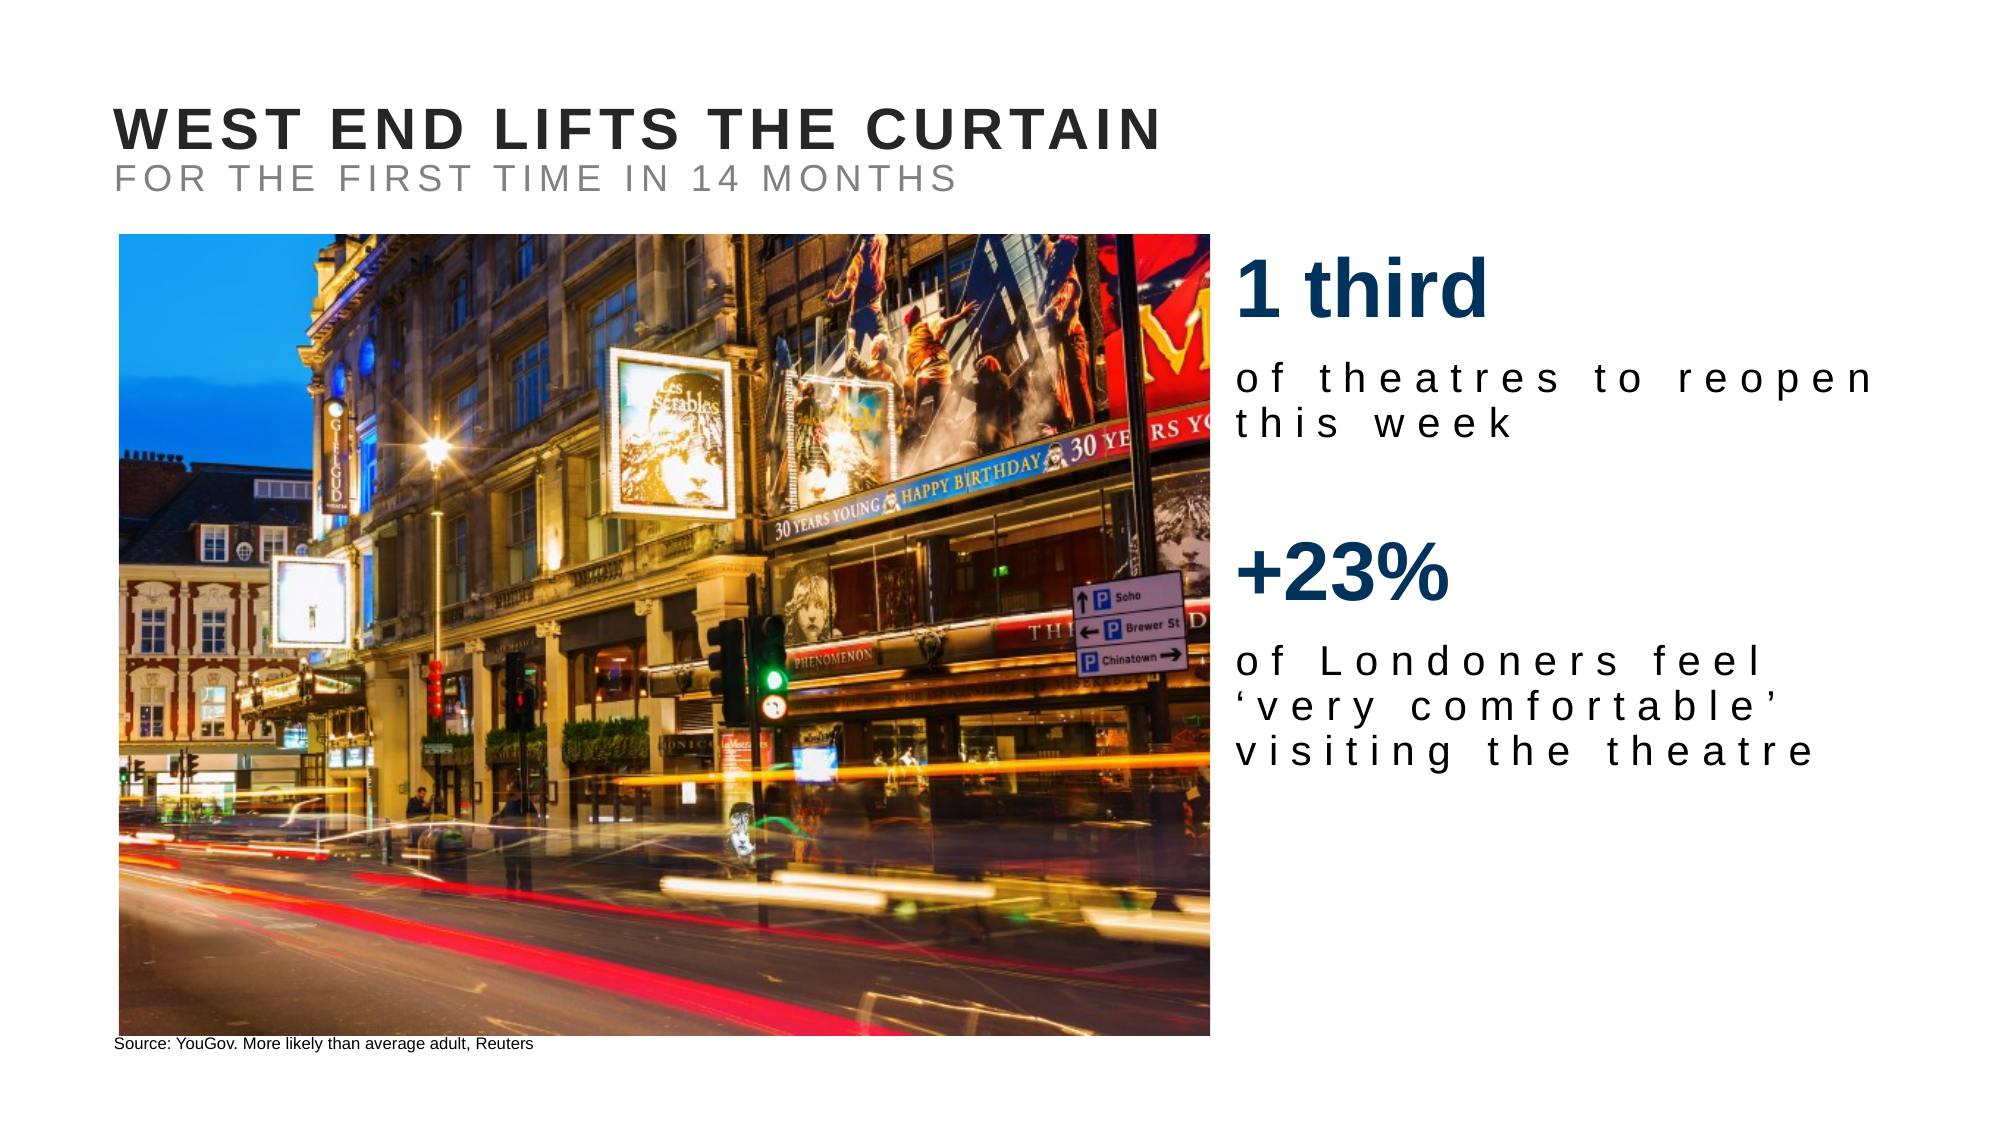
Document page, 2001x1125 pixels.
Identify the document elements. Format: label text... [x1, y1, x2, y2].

title WEST END LIFTS THE CURTAIN FOR THE FIRST TIME IN 14 MONTHS [114, 101, 1235, 268]
picture [118, 234, 1211, 1036]
list 1 third of theatres to reopen this week +23% of Londoners feel ‘very comfortable’ visiting the theatre [1235, 0, 1945, 879]
list Source: YouGov. More likely than average adult, Reuters [114, 1034, 1886, 1094]
